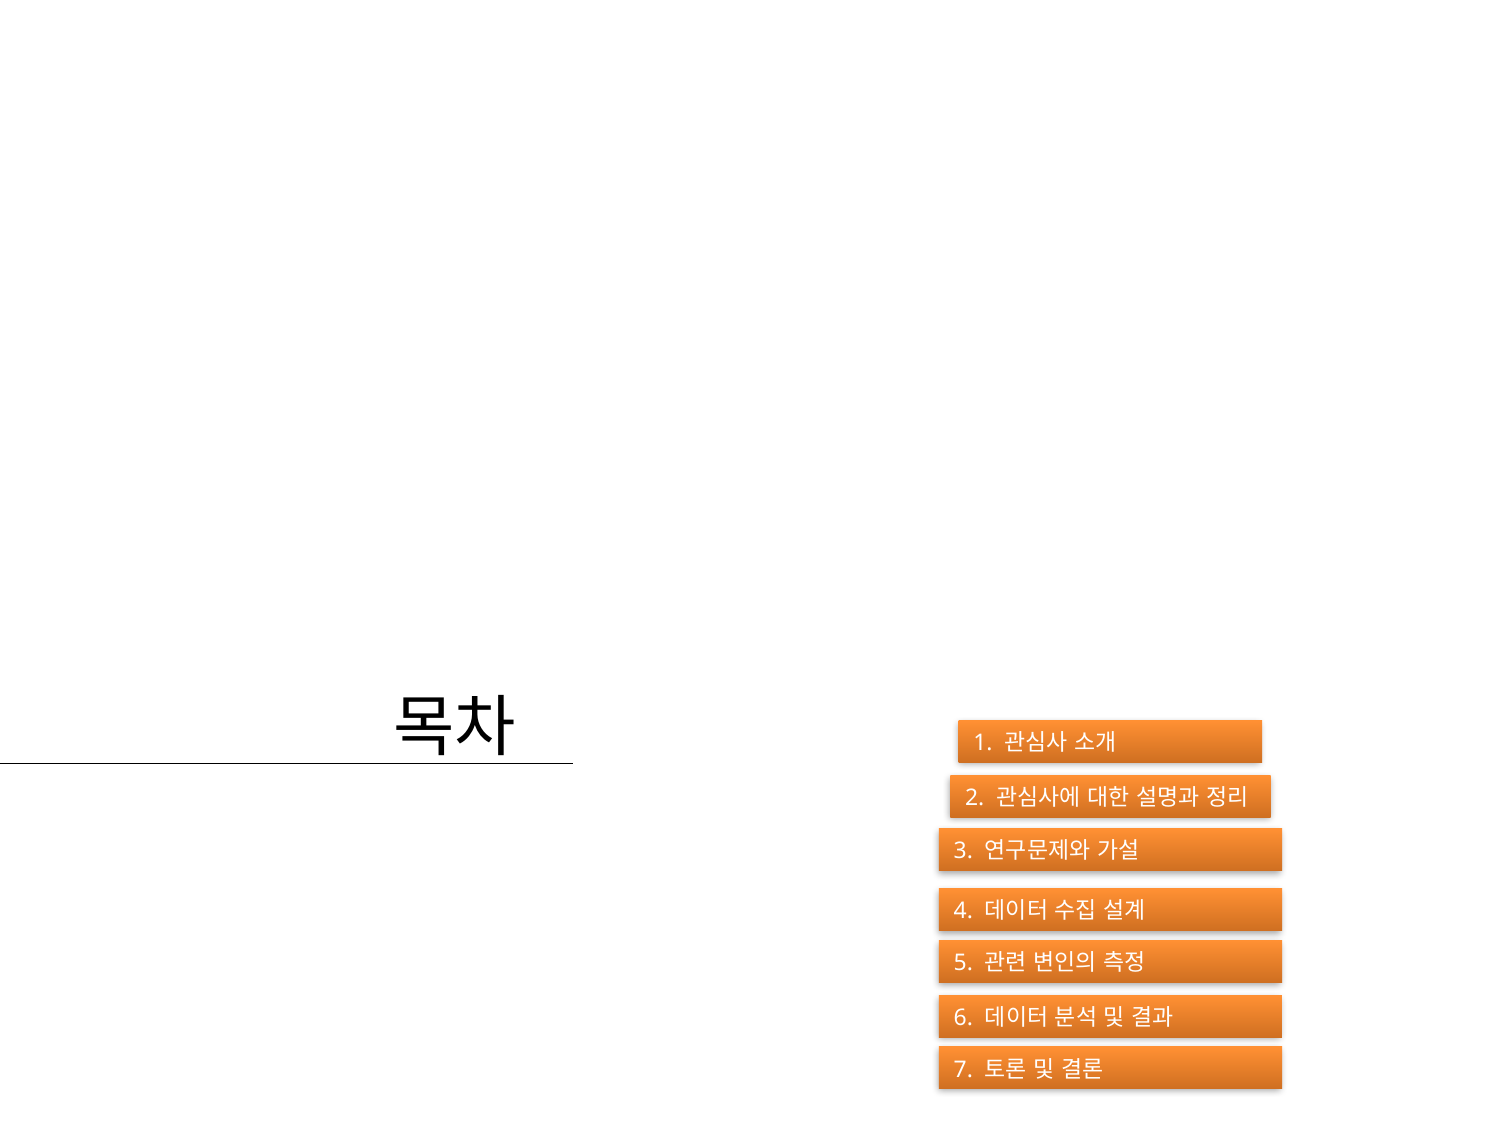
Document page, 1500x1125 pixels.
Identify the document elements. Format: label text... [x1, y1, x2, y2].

text_box 목차 [378, 676, 532, 762]
text_box 5. 관련 변인의 측정 [938, 940, 1283, 983]
text_box 7. 토론 및 결론 [938, 1046, 1283, 1089]
text_box 2. 관심사에 대한 설명과 정리 [950, 775, 1271, 818]
text_box 4. 데이터 수집 설계 [938, 888, 1283, 931]
text_box 6. 데이터 분석 및 결과 [938, 995, 1282, 1038]
text_box 1. 관심사 소개 [958, 720, 1263, 763]
text_box 3. 연구문제와 가설 [938, 828, 1283, 871]
